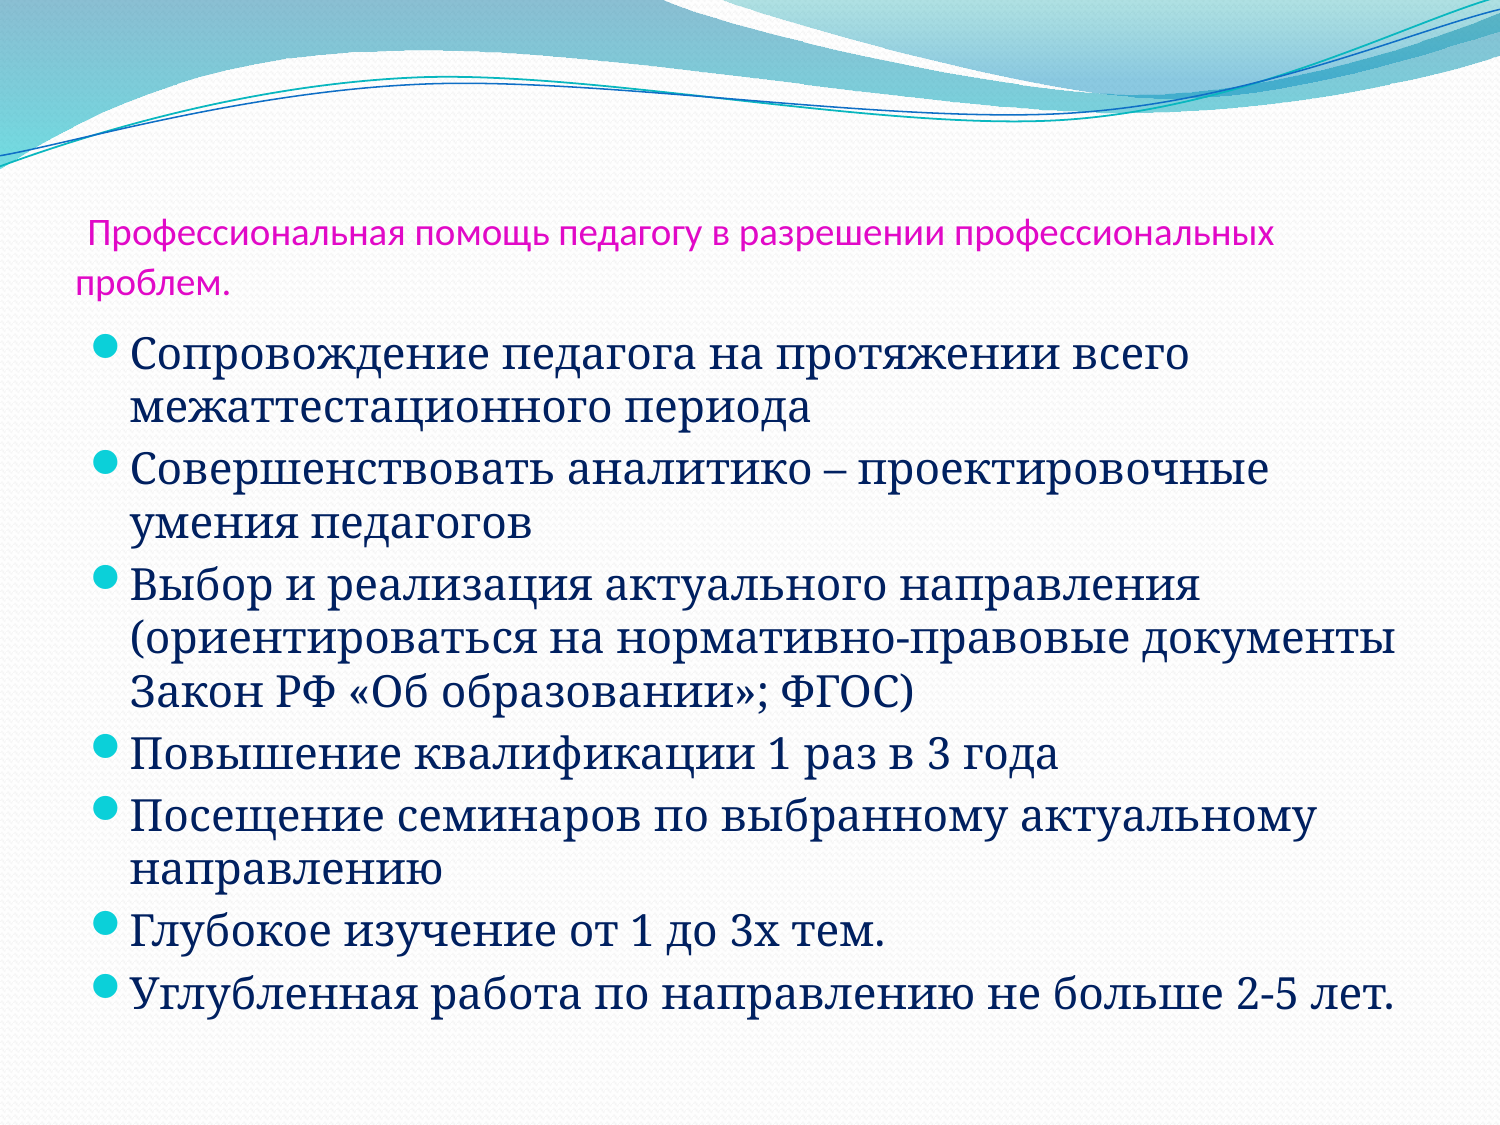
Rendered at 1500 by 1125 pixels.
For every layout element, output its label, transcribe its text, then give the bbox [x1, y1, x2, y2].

list Сопровождение педагога на протяжении всего межаттестационного периода Совершенствовать аналитико – проектировочные умения педагогов Выбор и реализация актуального направления (ориентироваться на нормативно-правовые документы Закон РФ «Об образовании»; ФГОС) Повышение квалификации 1 раз в 3 года Посещение семинаров по выбранному актуальному направлению Глубокое изучение от 1 до 3х тем. Углубленная работа по направлению не больше 2-5 лет. [75, 317, 1425, 1038]
title Профессиональная помощь педагогу в разрешении профессиональных проблем. [75, 115, 1425, 303]
